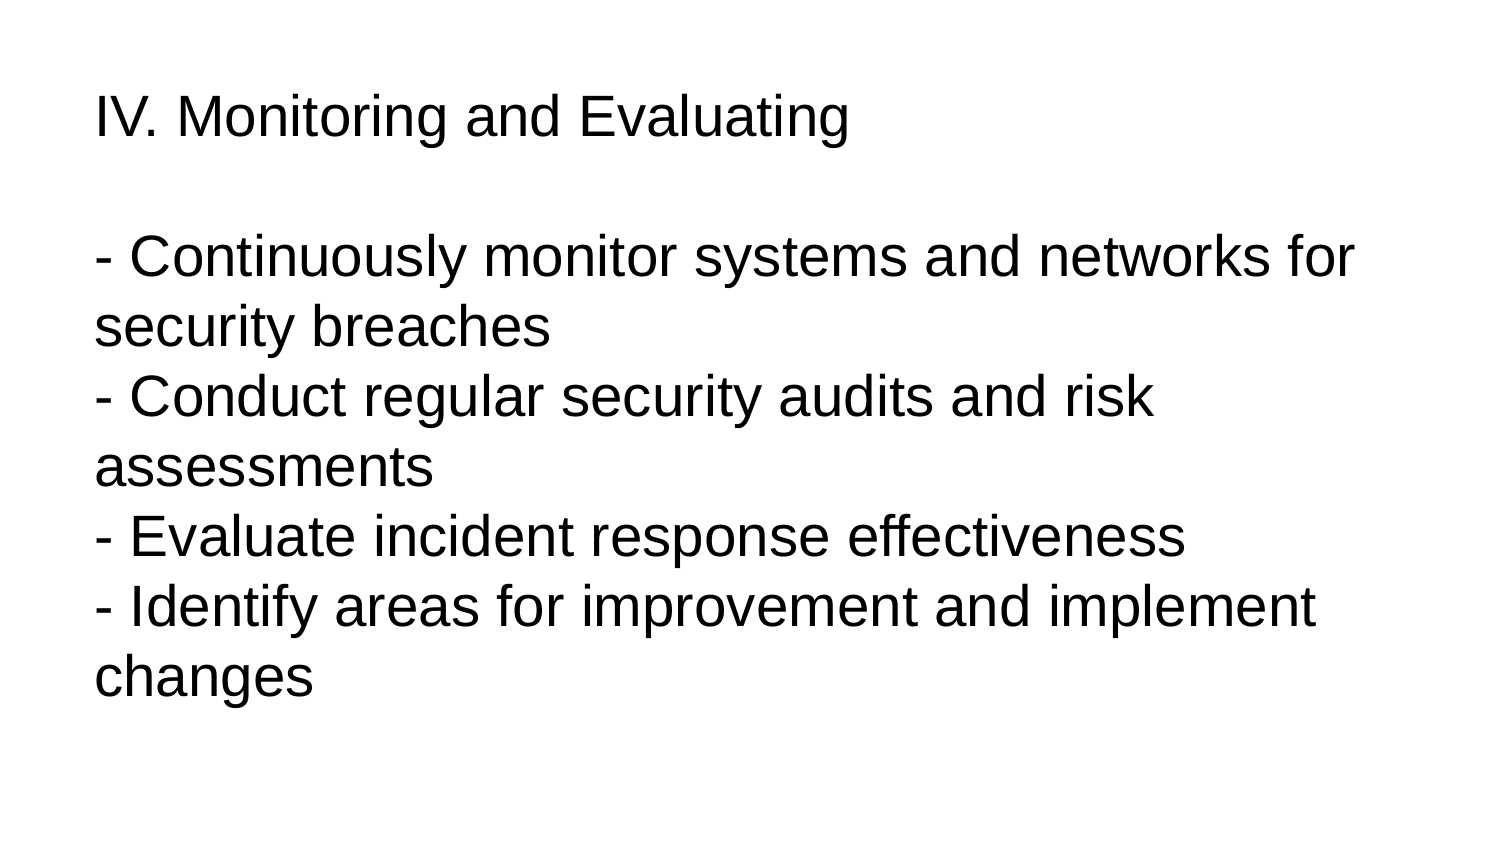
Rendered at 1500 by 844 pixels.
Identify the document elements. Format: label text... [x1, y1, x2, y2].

text_box IV. Monitoring and Evaluating - Continuously monitor systems and networks for security breaches - Conduct regular security audits and risk assessments - Evaluate incident response effectiveness - Identify areas for improvement and implement changes [79, 70, 1421, 786]
